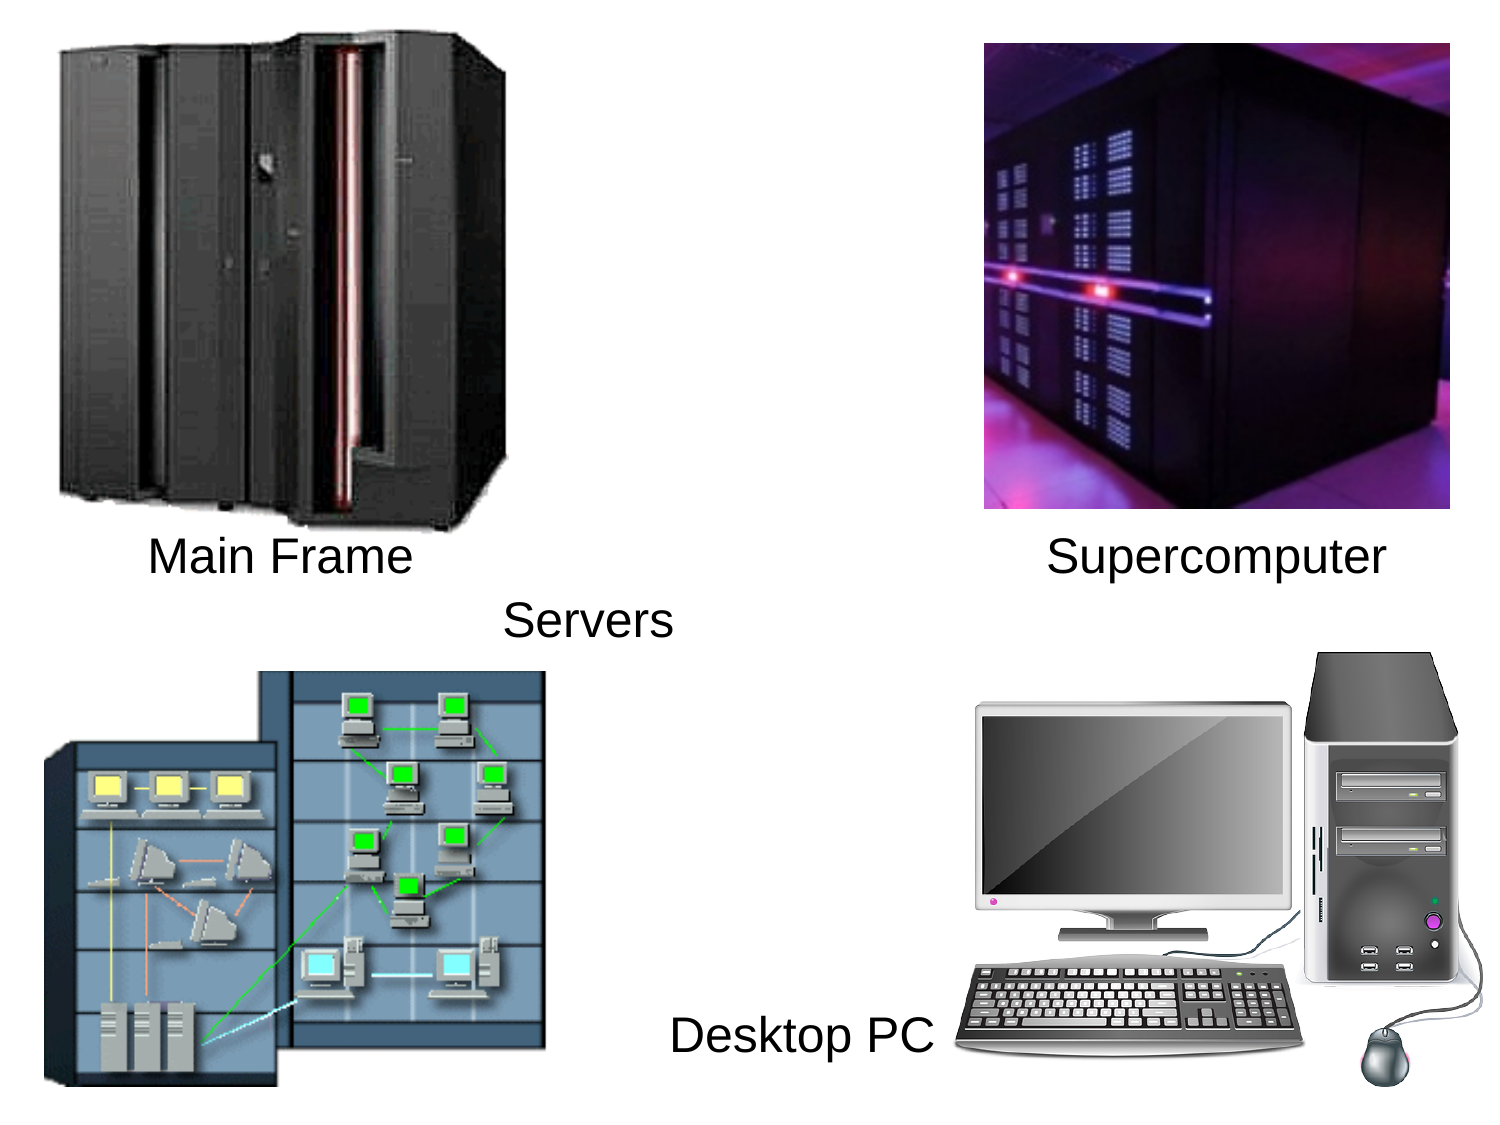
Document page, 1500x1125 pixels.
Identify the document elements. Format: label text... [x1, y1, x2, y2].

text_box Main Frame [73, 546, 488, 608]
picture [52, 22, 509, 537]
picture [983, 42, 1451, 510]
text_box Servers [487, 572, 746, 672]
picture [44, 671, 549, 1087]
text_box Supercomputer [1010, 516, 1424, 608]
picture [951, 652, 1483, 1087]
text_box Desktop PC [654, 987, 946, 1087]
